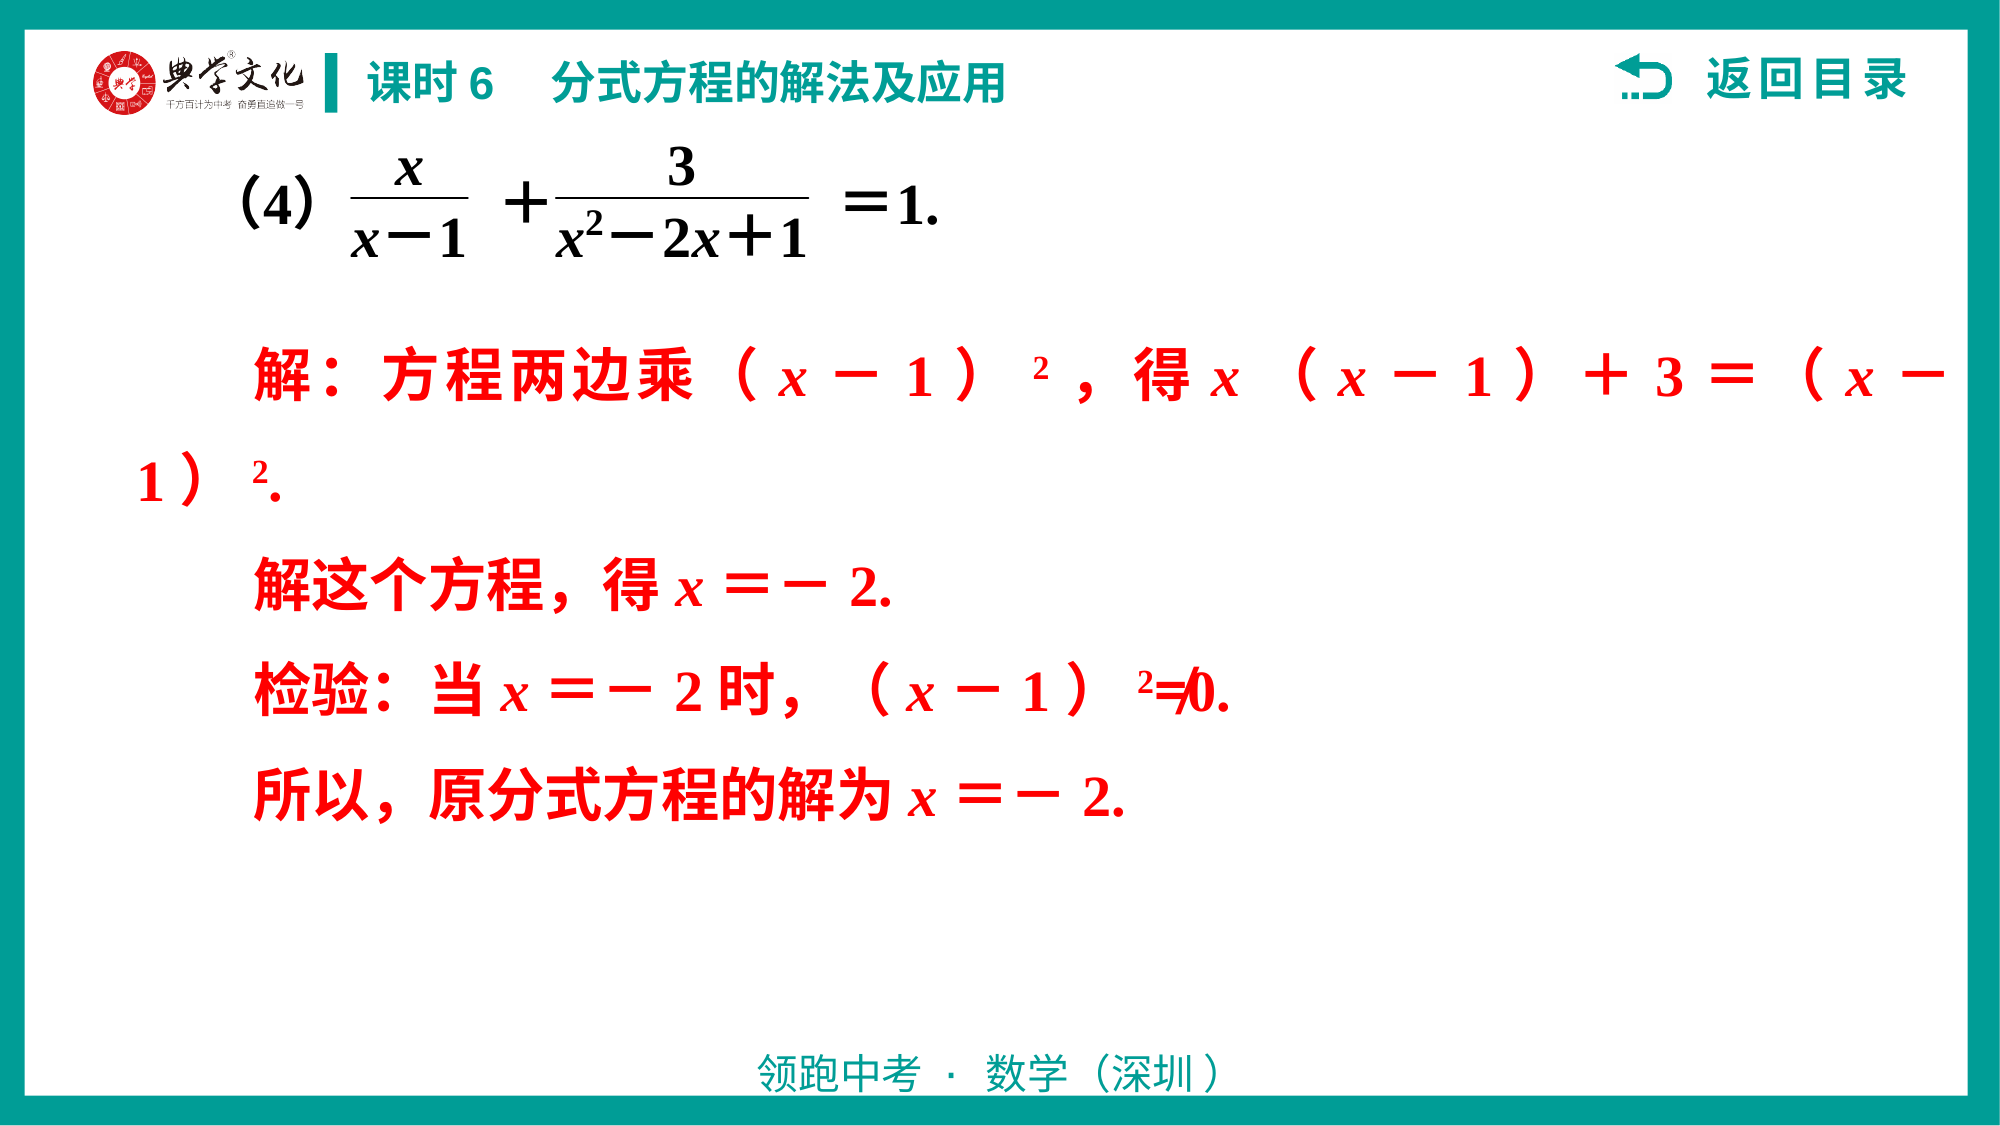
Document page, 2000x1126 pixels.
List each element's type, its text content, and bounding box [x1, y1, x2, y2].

text_box 解：方程两边乘（x－1）2，得x（x－1）＋3＝（x－1）2. 解这个方程，得x＝－2. 检验：当x＝－2时，（x－1）2≠0. 所以，原分式方程的解为x＝－2. [121, 295, 1982, 836]
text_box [87, 121, 1912, 284]
picture [1614, 53, 1672, 104]
picture [93, 50, 304, 115]
